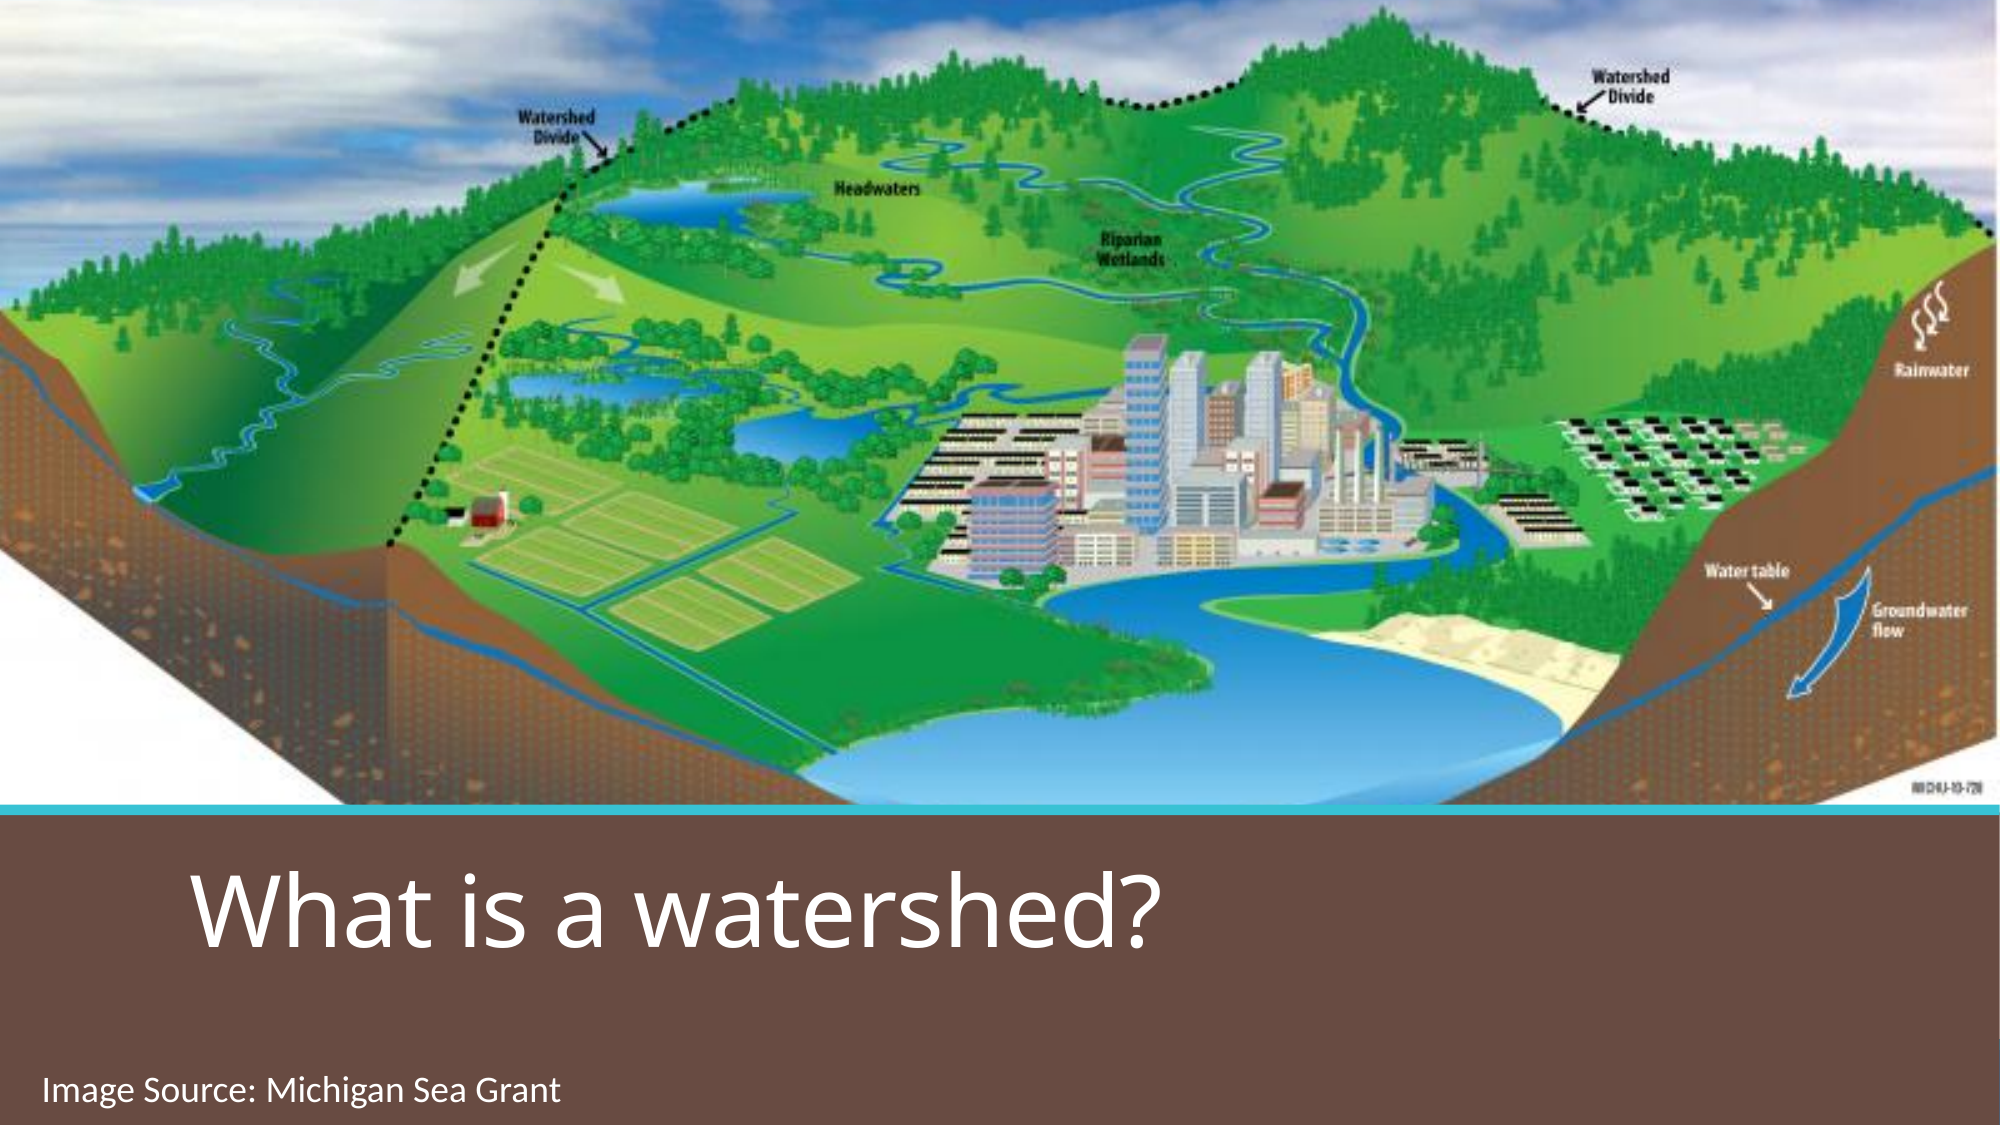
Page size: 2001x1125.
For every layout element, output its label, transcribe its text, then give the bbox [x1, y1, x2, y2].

title What is a watershed? [174, 840, 1825, 975]
picture [0, 0, 2000, 807]
text_box Image Source: Michigan Sea Grant [26, 1057, 586, 1118]
text_box [0, 816, 2000, 1125]
